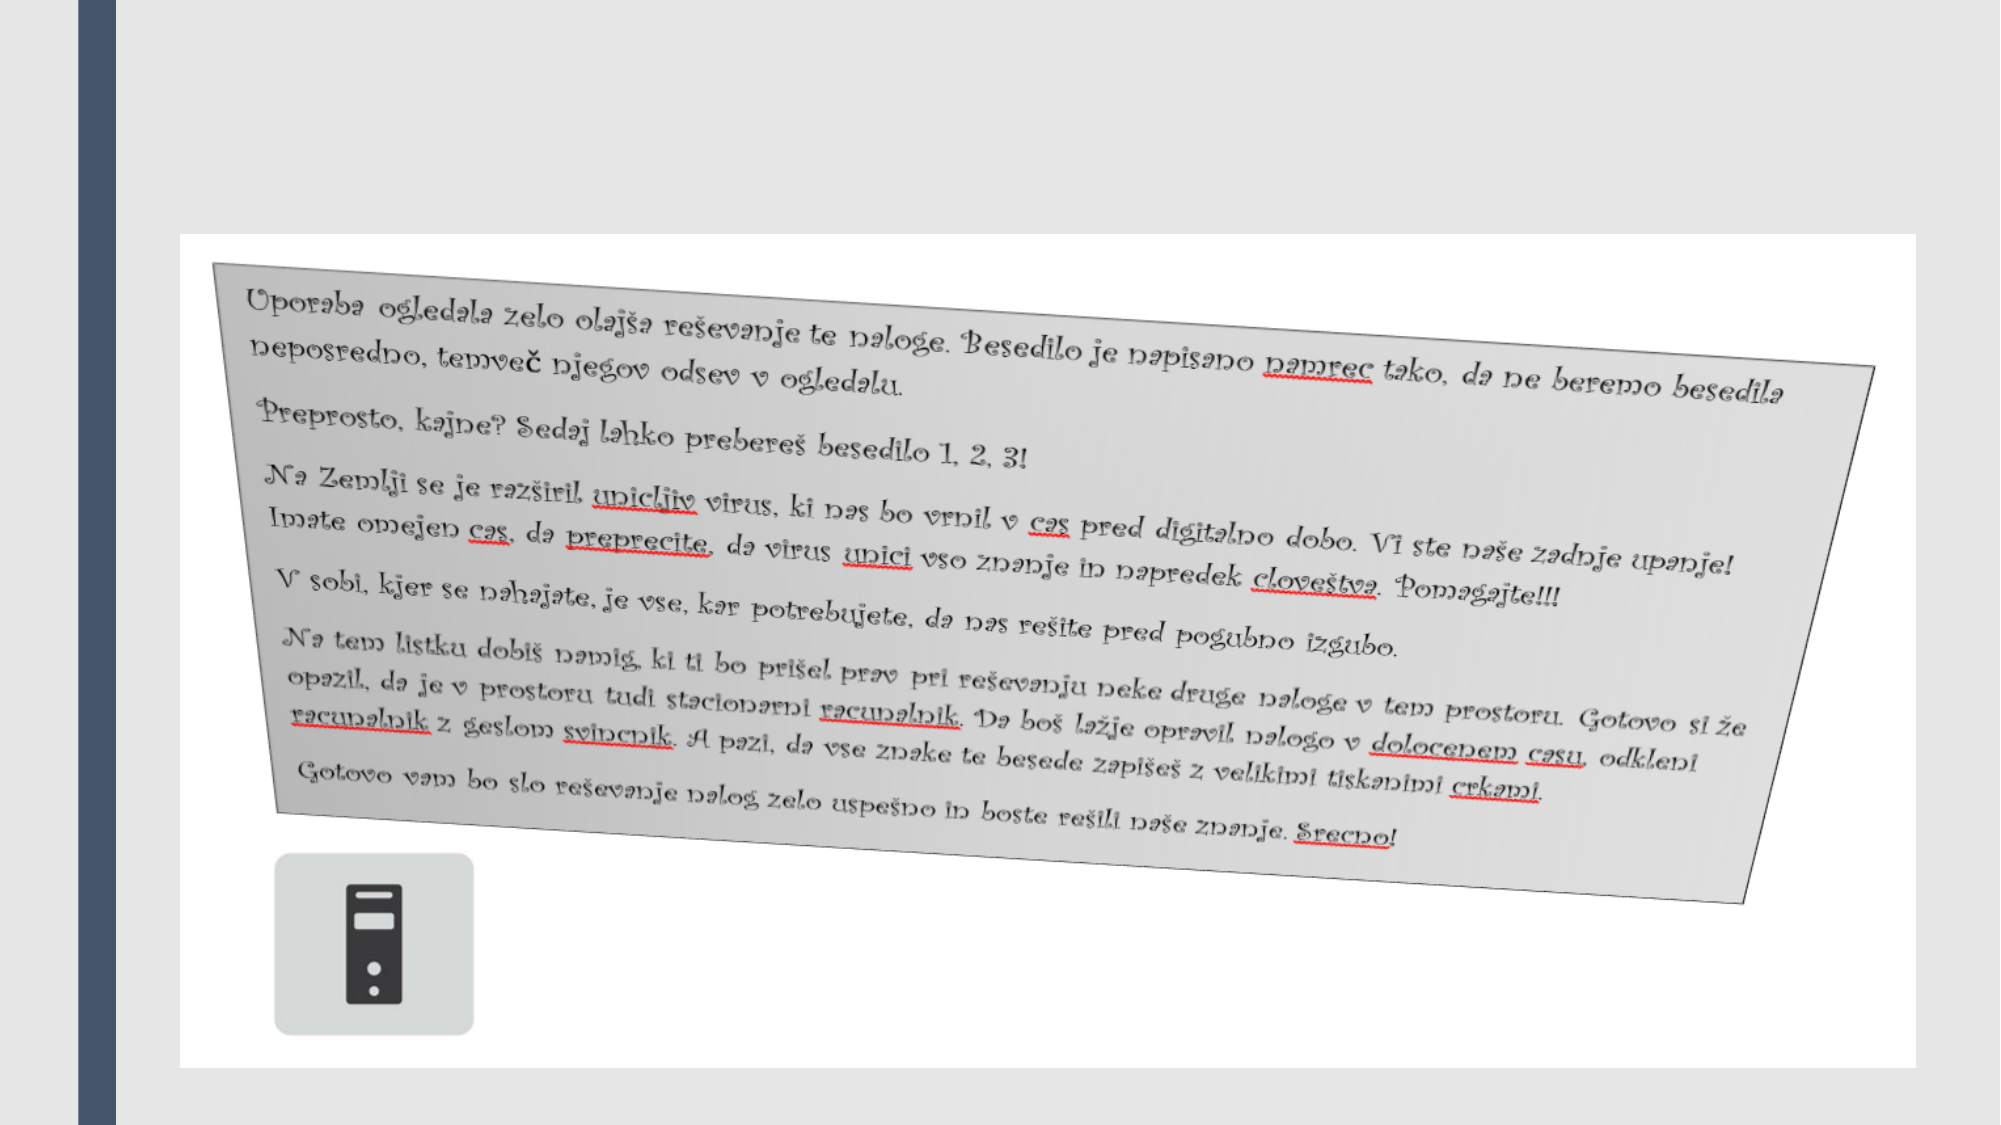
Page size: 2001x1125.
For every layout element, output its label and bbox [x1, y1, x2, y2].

list [179, 234, 1916, 1068]
